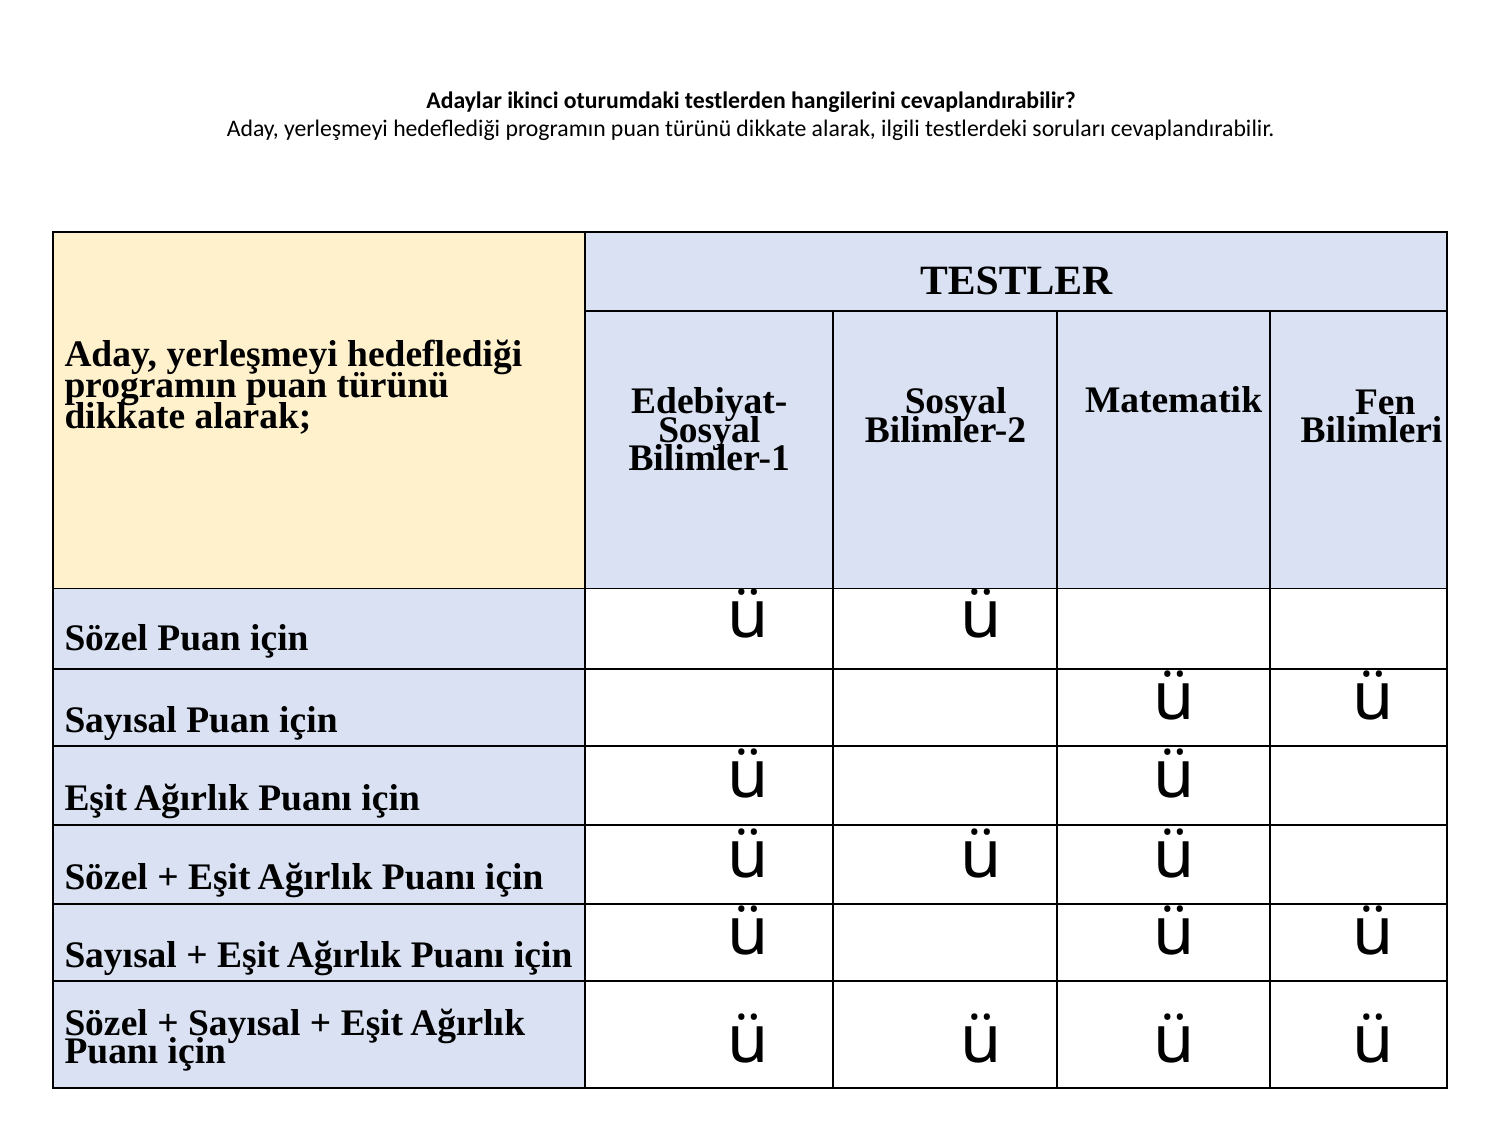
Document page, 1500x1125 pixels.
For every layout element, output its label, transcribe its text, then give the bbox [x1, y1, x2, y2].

table_cell Matematik [1058, 312, 1269, 588]
table_cell ü [586, 905, 832, 980]
table_cell [1271, 826, 1446, 903]
table_header Aday, yerleşmeyi hedeflediği programın puan türünü dikkate alarak; [54, 233, 584, 588]
table_cell ü [1058, 826, 1269, 903]
table_cell [834, 905, 1056, 980]
table_cell [1271, 589, 1446, 668]
table_cell Sözel + Eşit Ağırlık Puanı için [54, 826, 584, 903]
table_cell ü [586, 589, 832, 668]
title Adaylar ikinci oturumdaki testlerden hangilerini cevaplandırabilir? Aday, yerleşmeyi hedeflediği programın puan türünü dikkate alarak, ilgili testlerdeki soruları cevaplandırabilir. [76, 19, 1427, 207]
table_cell ü [586, 982, 832, 1087]
table_cell ü [1271, 982, 1446, 1087]
table_cell Sayısal + Eşit Ağırlık Puanı için [54, 905, 584, 980]
table_cell ü [834, 982, 1056, 1087]
table_cell ü [1058, 982, 1269, 1087]
table_cell Sayısal Puan için [54, 670, 584, 745]
table_cell [1058, 589, 1269, 668]
table_cell ü [1058, 670, 1269, 745]
table_cell [1271, 747, 1446, 824]
table_cell ü [1058, 905, 1269, 980]
table_cell ü [834, 826, 1056, 903]
table_cell [834, 670, 1056, 745]
table_cell [834, 747, 1056, 824]
table_cell ü [1058, 747, 1269, 824]
table_cell Fen Bilimleri [1271, 312, 1446, 588]
table_header TESTLER [586, 233, 1446, 310]
table_cell ü [834, 589, 1056, 668]
table_cell Sosyal Bilimler-2 [834, 312, 1056, 588]
table_cell ü [1271, 905, 1446, 980]
table_cell Eşit Ağırlık Puanı için [54, 747, 584, 824]
table_cell ü [1271, 670, 1446, 745]
table_cell Edebiyat- Sosyal Bilimler-1 [586, 312, 832, 588]
table_cell [586, 670, 832, 745]
table_cell Sözel Puan için [54, 589, 584, 668]
table_cell Sözel + Sayısal + Eşit Ağırlık Puanı için [54, 982, 584, 1087]
table_cell ü [586, 826, 832, 903]
table_cell ü [586, 747, 832, 824]
